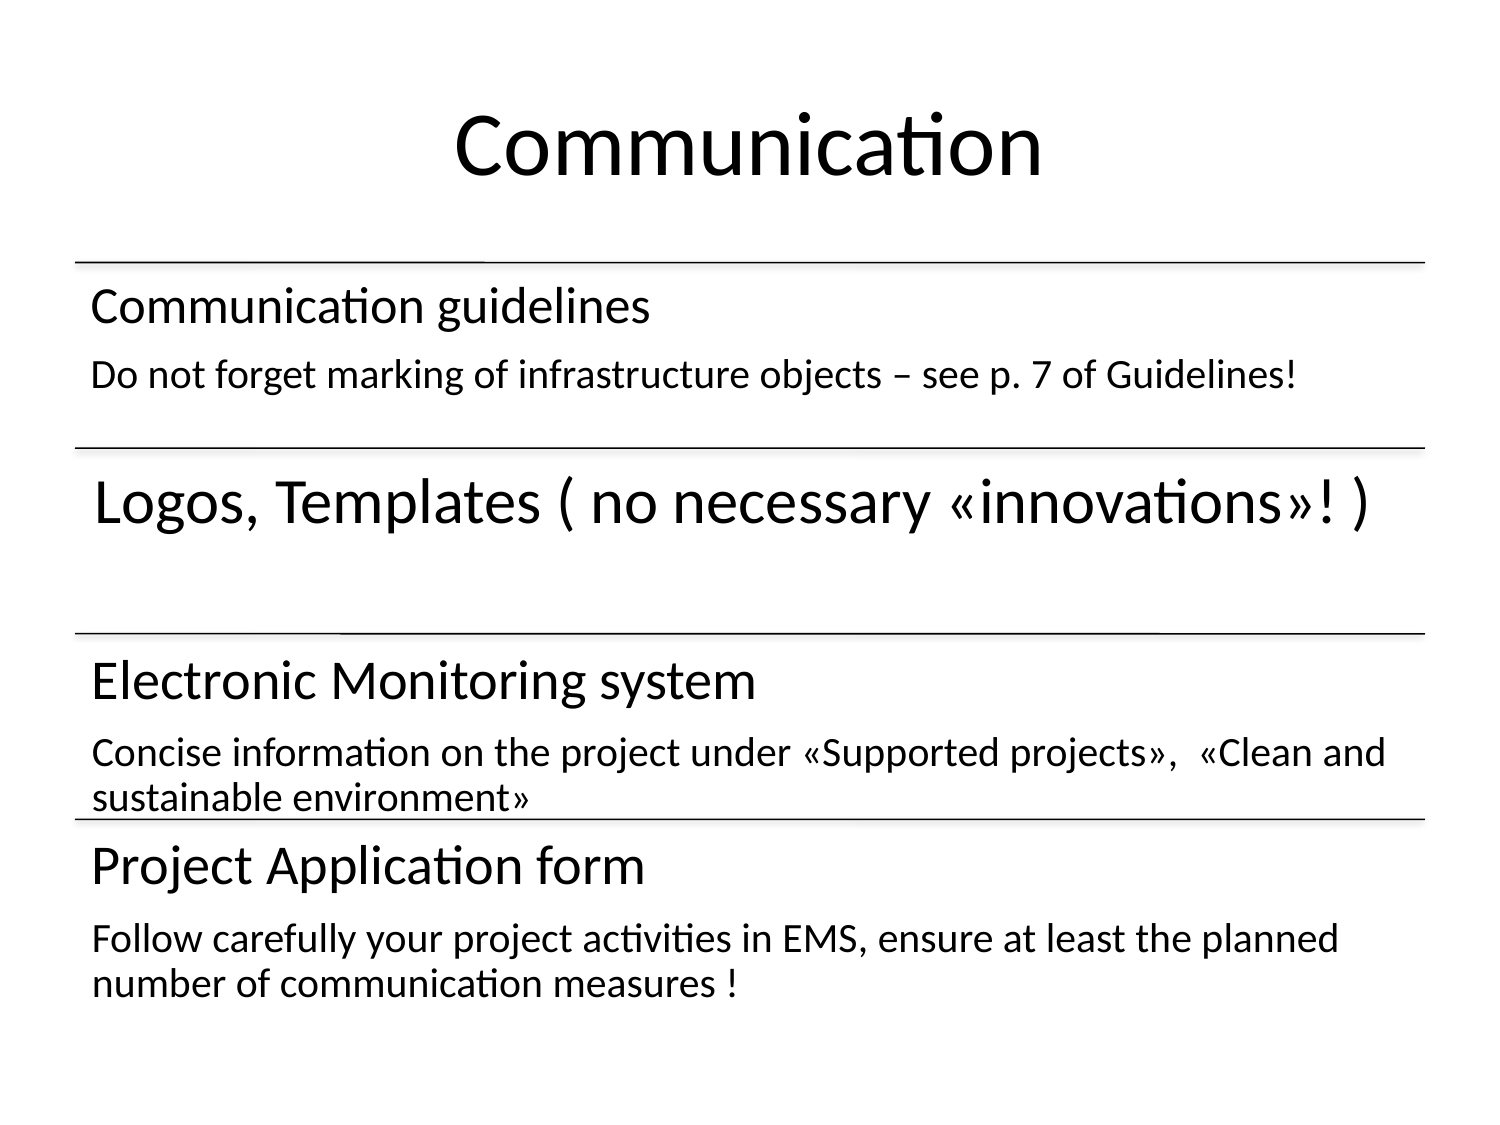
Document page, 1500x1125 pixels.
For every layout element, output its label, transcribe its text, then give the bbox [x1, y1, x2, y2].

title Communication [75, 45, 1425, 233]
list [74, 262, 1426, 1006]
